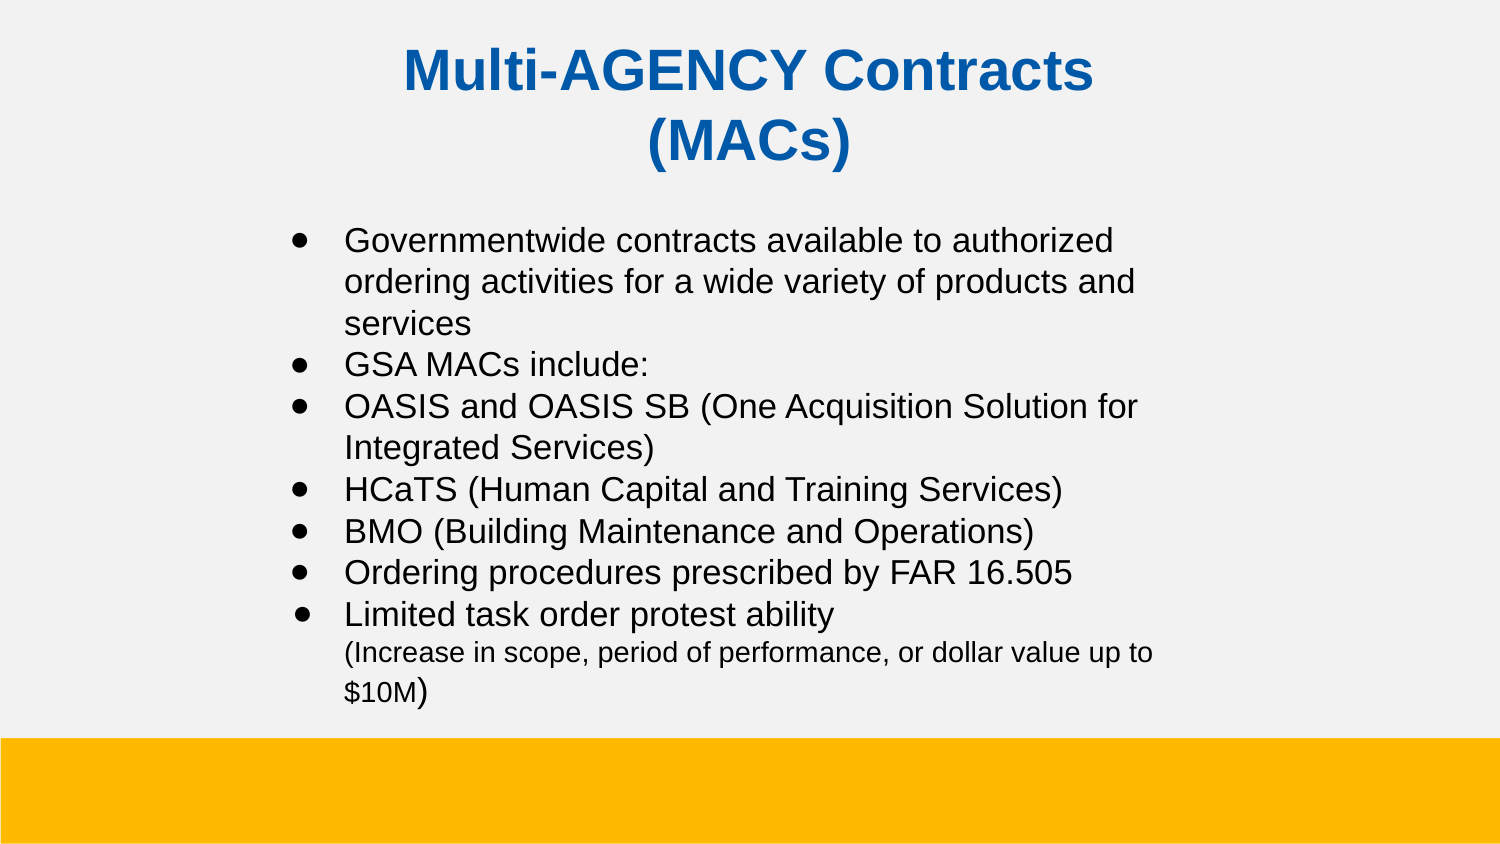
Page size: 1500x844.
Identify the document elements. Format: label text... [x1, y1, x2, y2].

title Multi-AGENCY Contracts (MACs) [222, 26, 1278, 79]
list Governmentwide contracts available to authorized ordering activities for a wide variety of products and services GSA MACs include: OASIS and OASIS SB (One Acquisition Solution for Integrated Services) HCaTS (Human Capital and Training Services) BMO (Building Maintenance and Operations) Ordering procedures prescribed by FAR 16.505 Limited task order protest ability (Increase in scope, period of performance, or dollar value up to $10M) [254, 210, 1246, 711]
